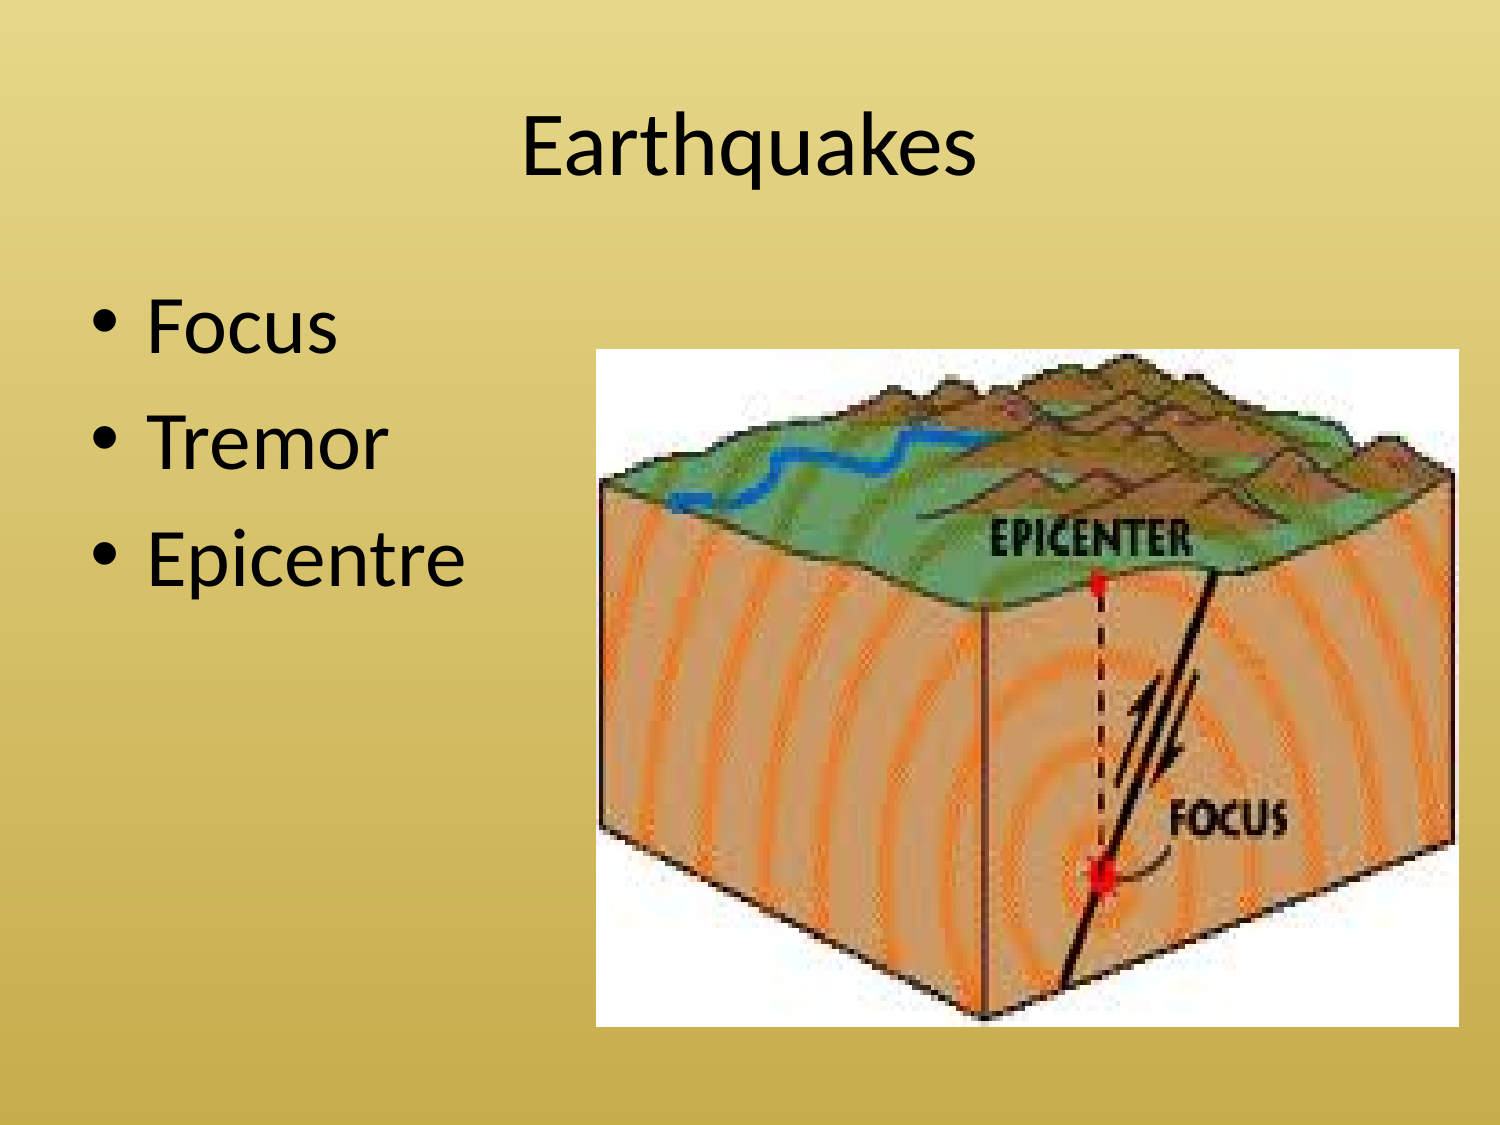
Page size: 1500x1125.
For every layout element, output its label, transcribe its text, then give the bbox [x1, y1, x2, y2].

title Earthquakes [75, 45, 1425, 233]
picture [596, 349, 1459, 1028]
list Focus Tremor Epicentre [75, 262, 1425, 1005]
